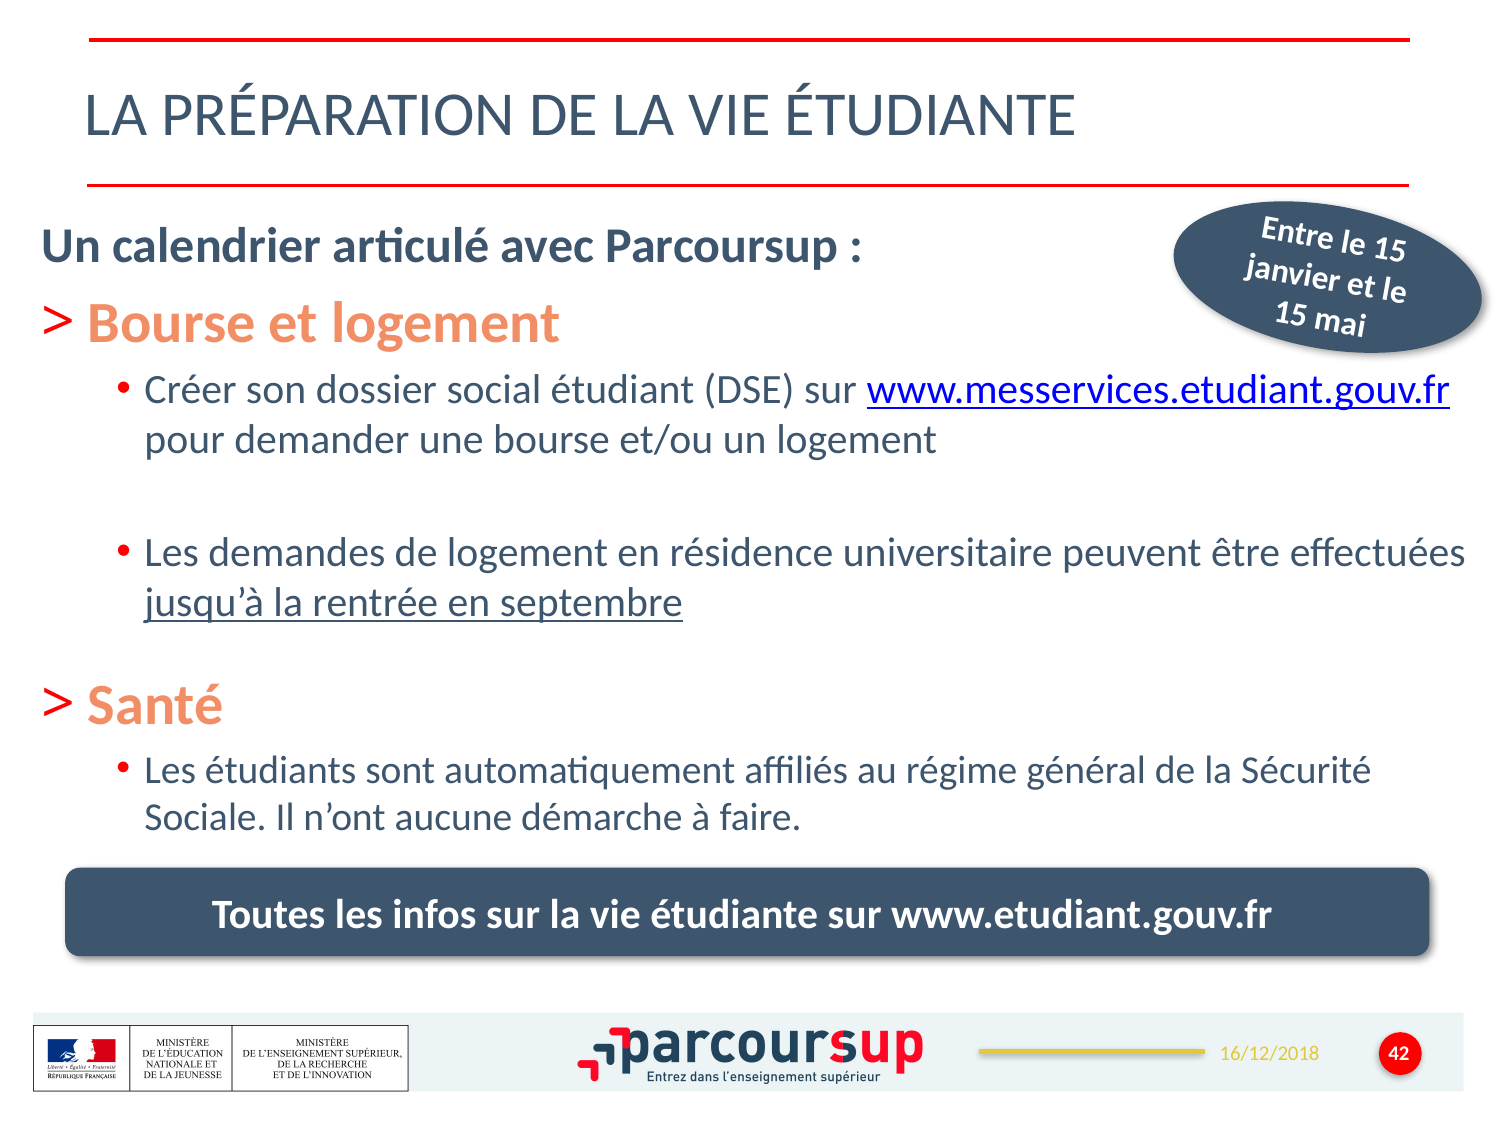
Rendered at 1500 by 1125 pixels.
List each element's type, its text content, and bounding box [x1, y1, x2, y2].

title La préparation de la vie étudiante [69, 12, 1435, 204]
text_box Toutes les infos sur la vie étudiante sur www.etudiant.gouv.fr [64, 866, 1431, 957]
text_box Entre le 15 janvier et le 15 mai [1172, 200, 1483, 354]
slide_number 42 [1368, 1031, 1430, 1074]
picture [0, 0, 1499, 1124]
list Un calendrier articulé avec Parcoursup : Bourse et logement Créer son dossier social étudiant (DSE) sur www.messervices.etudiant.gouv.fr pour demander une bourse et/ou un logement Les demandes de logement en résidence universitaire peuvent être effectuées jusqu’à la rentrée en septembre Santé Les étudiants sont automatiquement affiliés au régime général de la Sécurité Sociale. Il n’ont aucune démarche à faire. [26, 204, 1500, 960]
